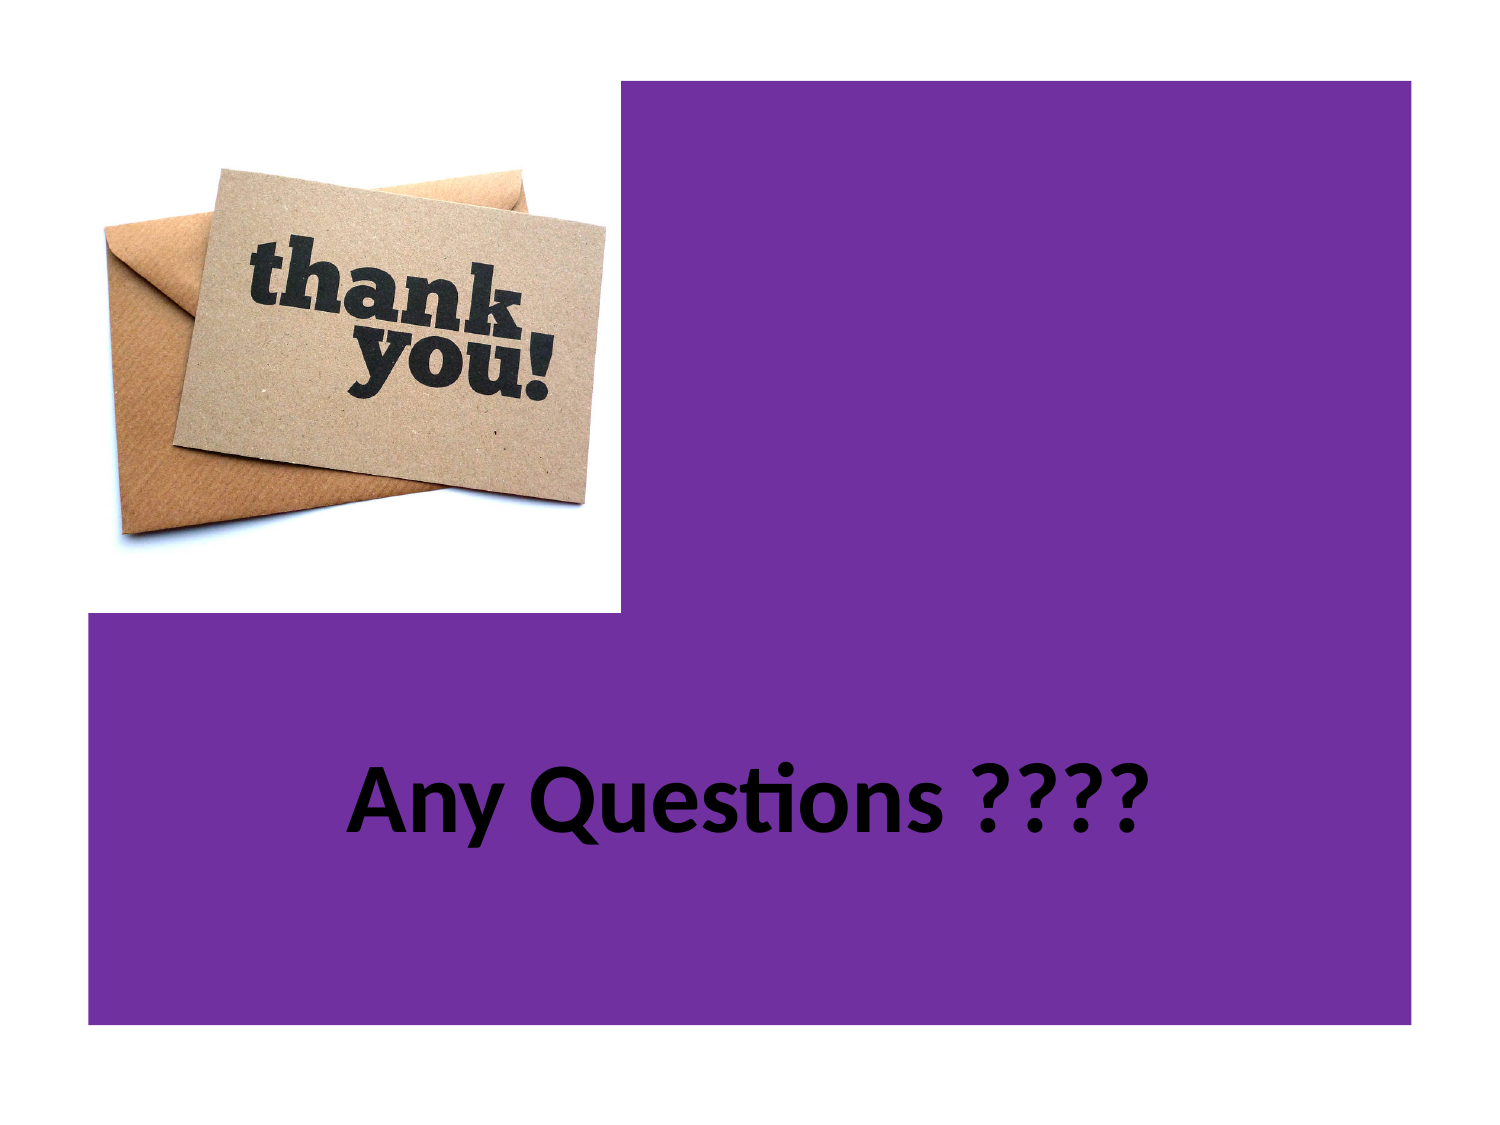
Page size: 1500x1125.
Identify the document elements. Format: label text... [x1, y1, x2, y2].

picture [88, 80, 621, 613]
text_box Any Questions ???? [88, 80, 1412, 1026]
